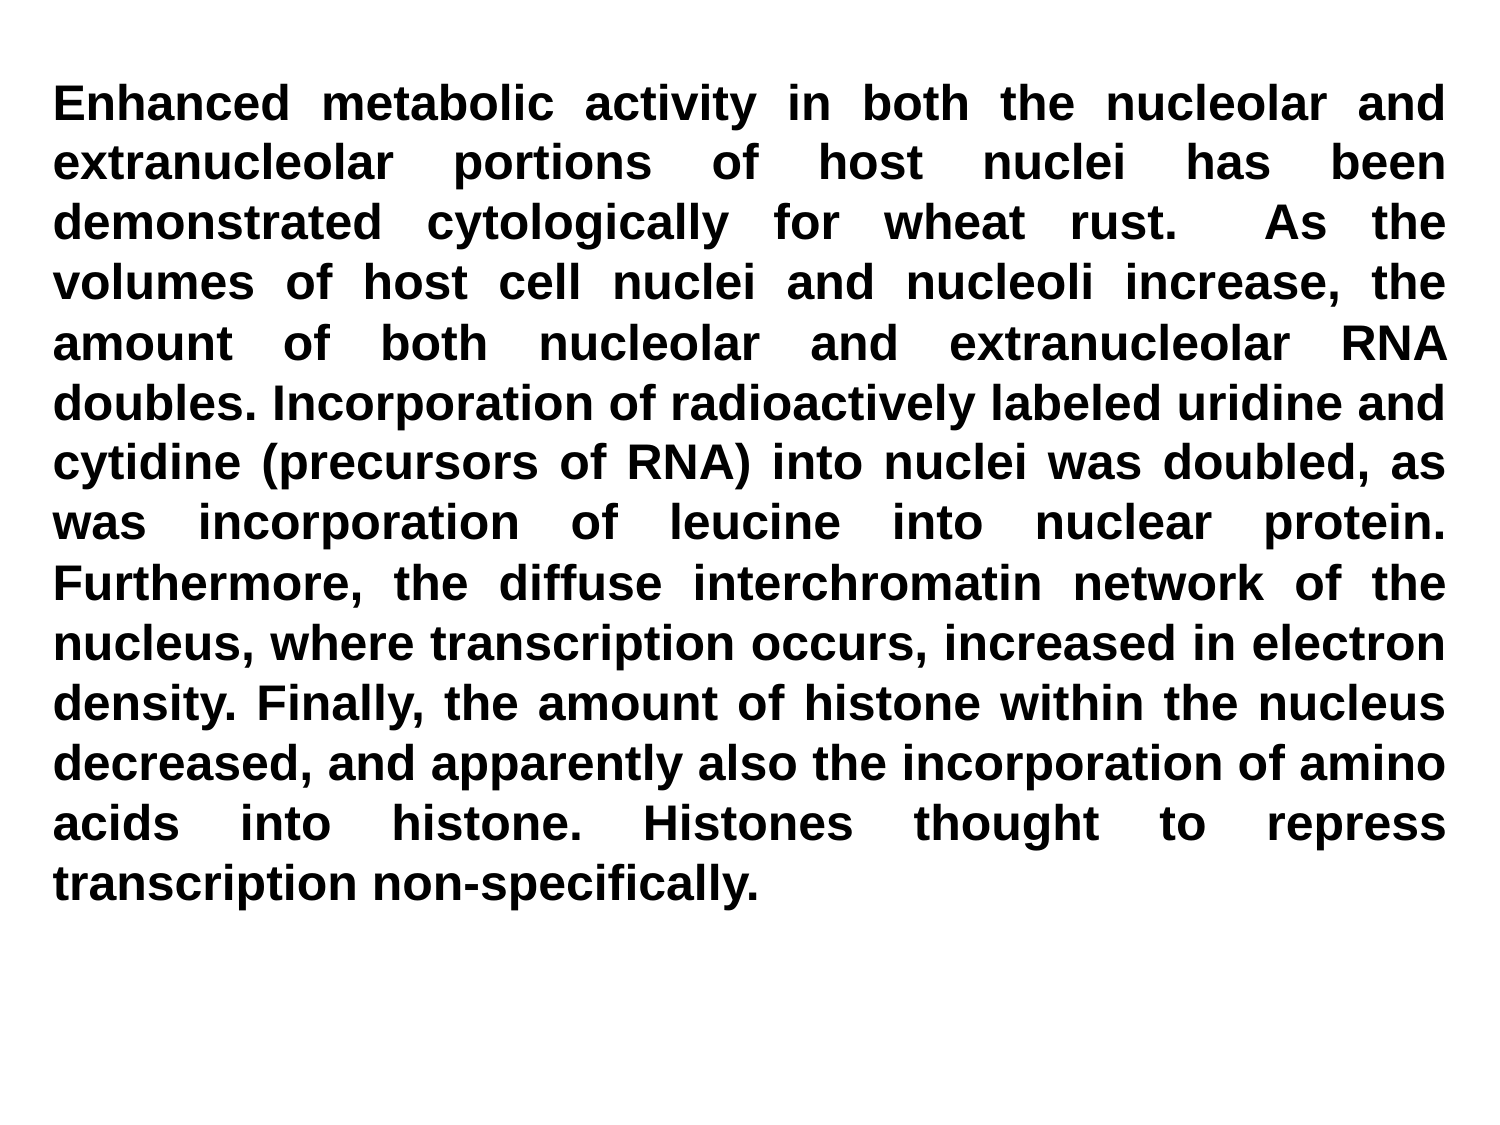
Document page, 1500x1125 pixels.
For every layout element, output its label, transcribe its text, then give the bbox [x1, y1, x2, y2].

list Enhanced metabolic activity in both the nucleolar and extranucleolar portions of host nuclei has been demonstrated cytologically for wheat rust. As the volumes of host cell nuclei and nucleoli increase, the amount of both nucleolar and extranucleolar RNA doubles. Incorporation of radioactively labeled uridine and cytidine (precursors of RNA) into nuclei was doubled, as was incorporation of leucine into nuclear protein. Furthermore, the diffuse interchromatin network of the nucleus, where transcription occurs, increased in electron density. Finally, the amount of histone within the nucleus decreased, and apparently also the incorporation of amino acids into histone. Histones thought to repress transcription non-specifically. [37, 62, 1463, 1075]
